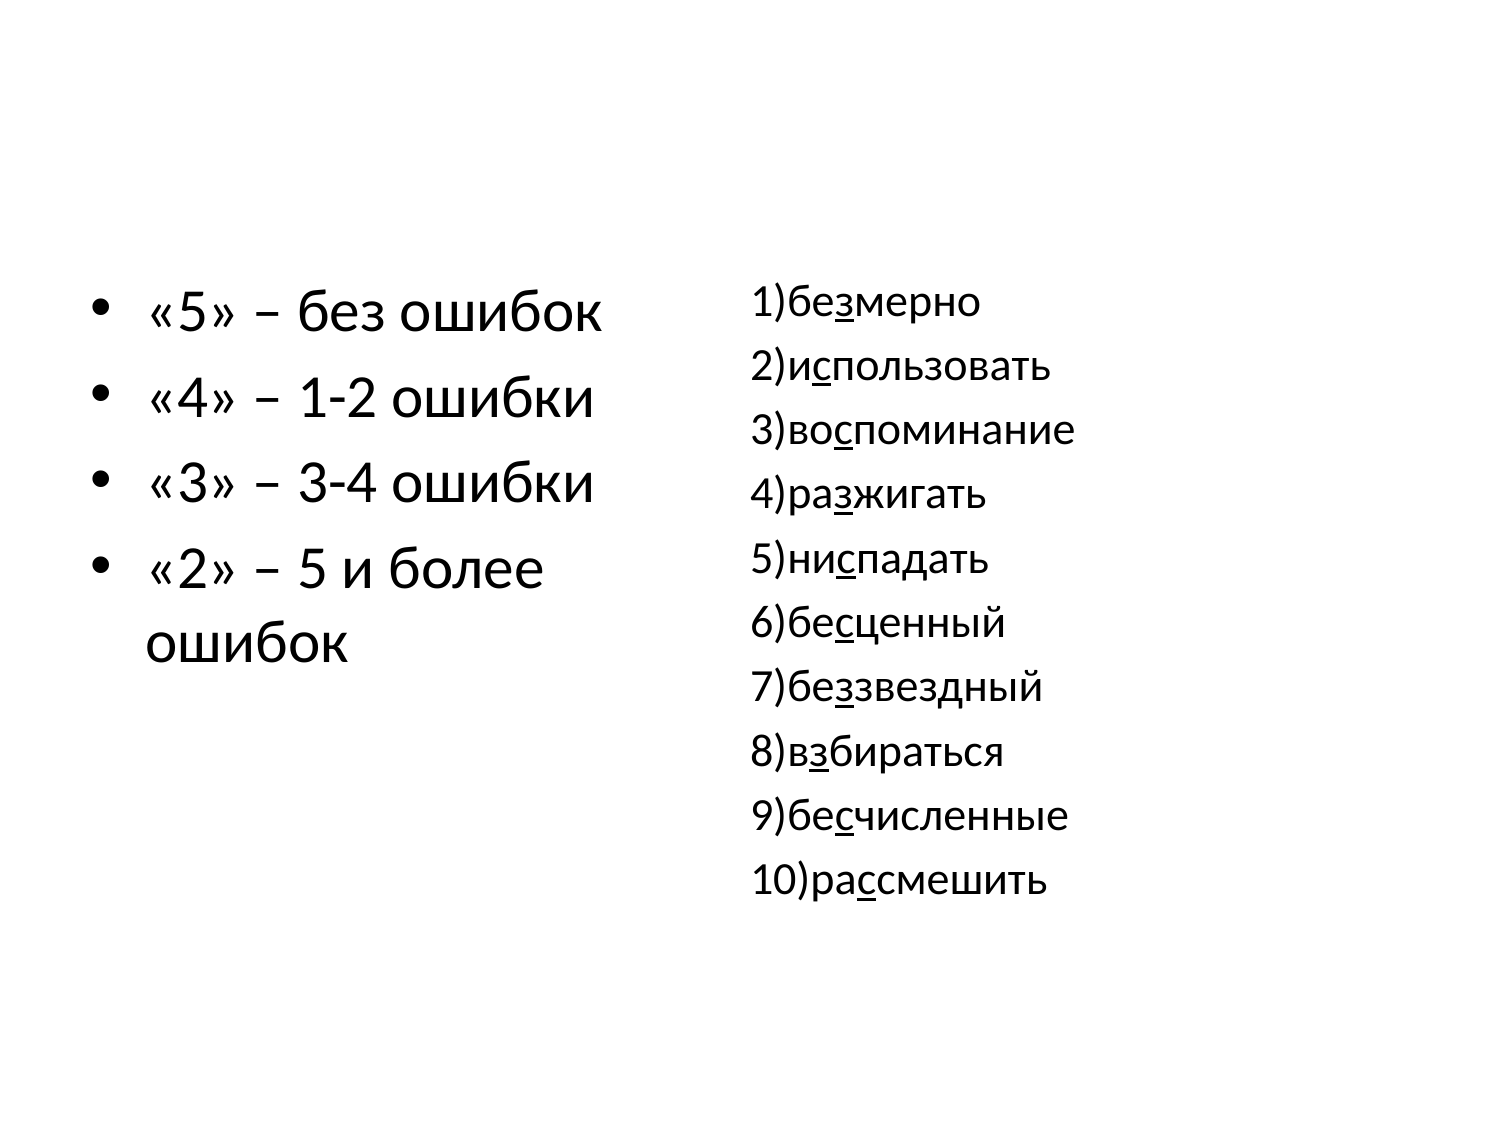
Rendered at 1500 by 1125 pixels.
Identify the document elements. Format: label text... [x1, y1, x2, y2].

list «5» – без ошибок «4» – 1-2 ошибки «3» – 3-4 ошибки «2» – 5 и более ошибок 1)безмерно 2)использовать 3)воспоминание 4)разжигать 5)ниспадать 6)бесценный 7)беззвездный 8)взбираться 9)бесчисленные 10)рассмешить [75, 262, 1425, 1005]
